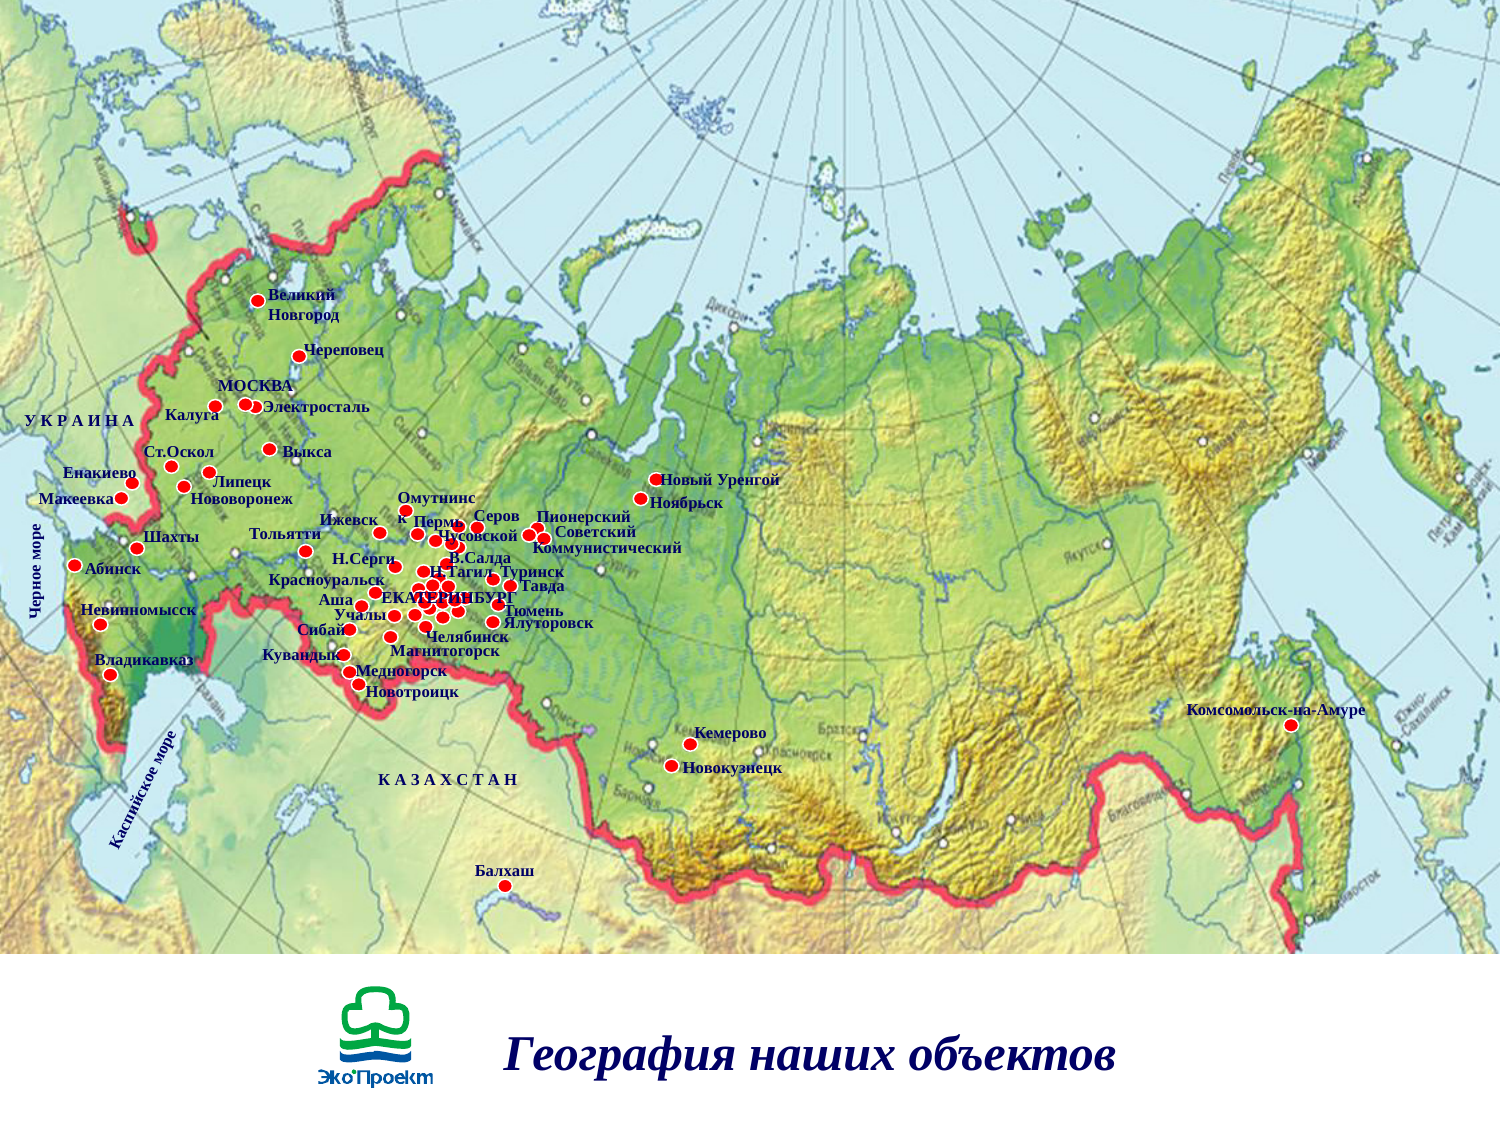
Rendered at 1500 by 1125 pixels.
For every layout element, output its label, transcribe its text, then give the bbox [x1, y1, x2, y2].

text_box География наших объектов [281, 1025, 1226, 1124]
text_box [316, 984, 436, 1091]
picture [0, 0, 1500, 955]
